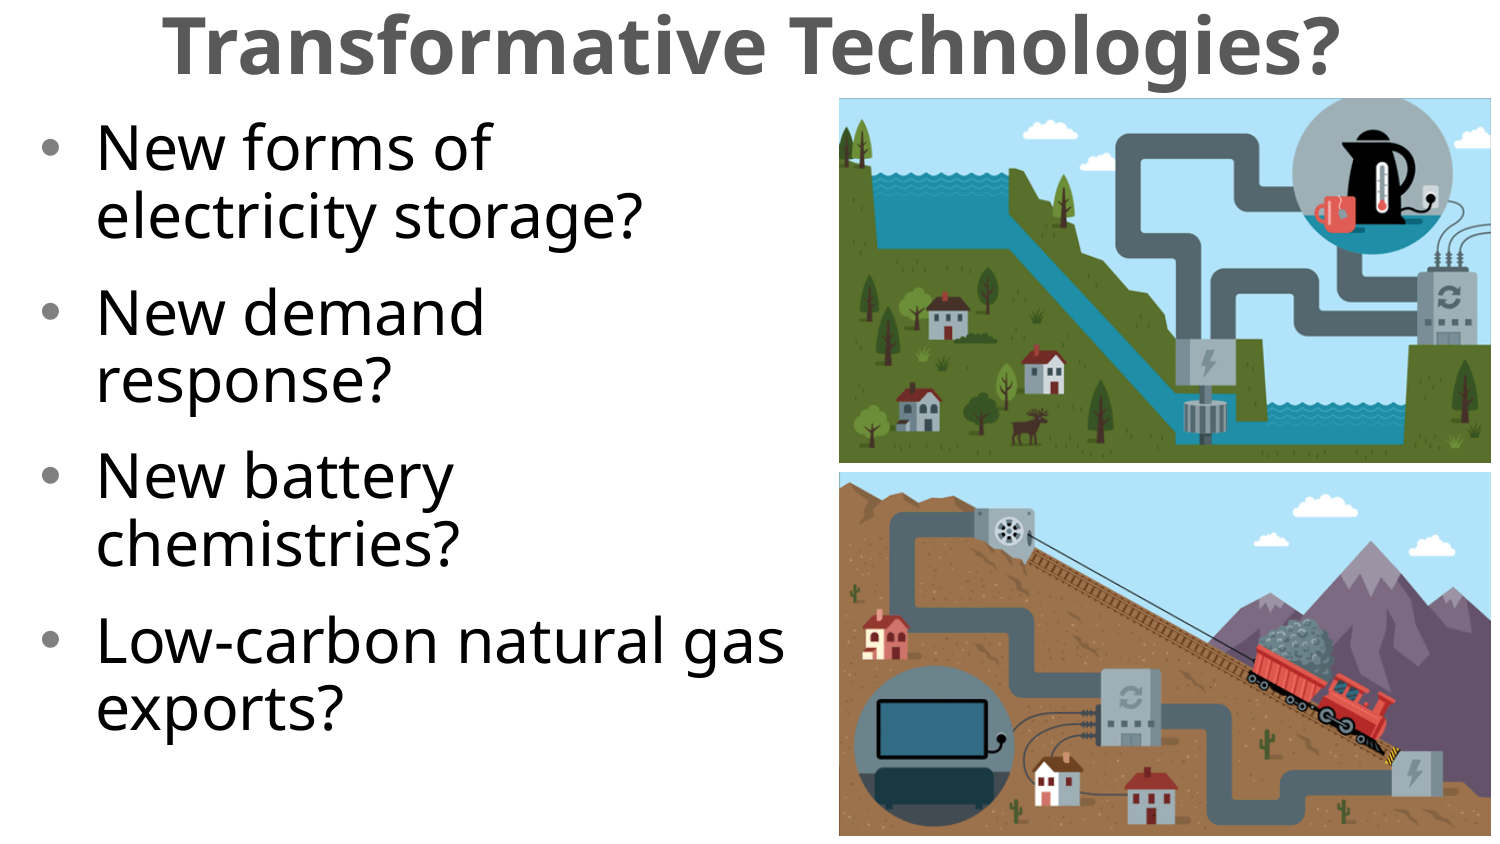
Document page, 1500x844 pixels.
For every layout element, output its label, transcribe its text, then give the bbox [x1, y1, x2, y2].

list New forms of electricity storage? New demand response? New battery chemistries? Low-carbon natural gas exports? [24, 109, 805, 796]
picture [838, 98, 1491, 463]
title Transformative Technologies? [9, 0, 1493, 100]
picture [838, 471, 1491, 837]
